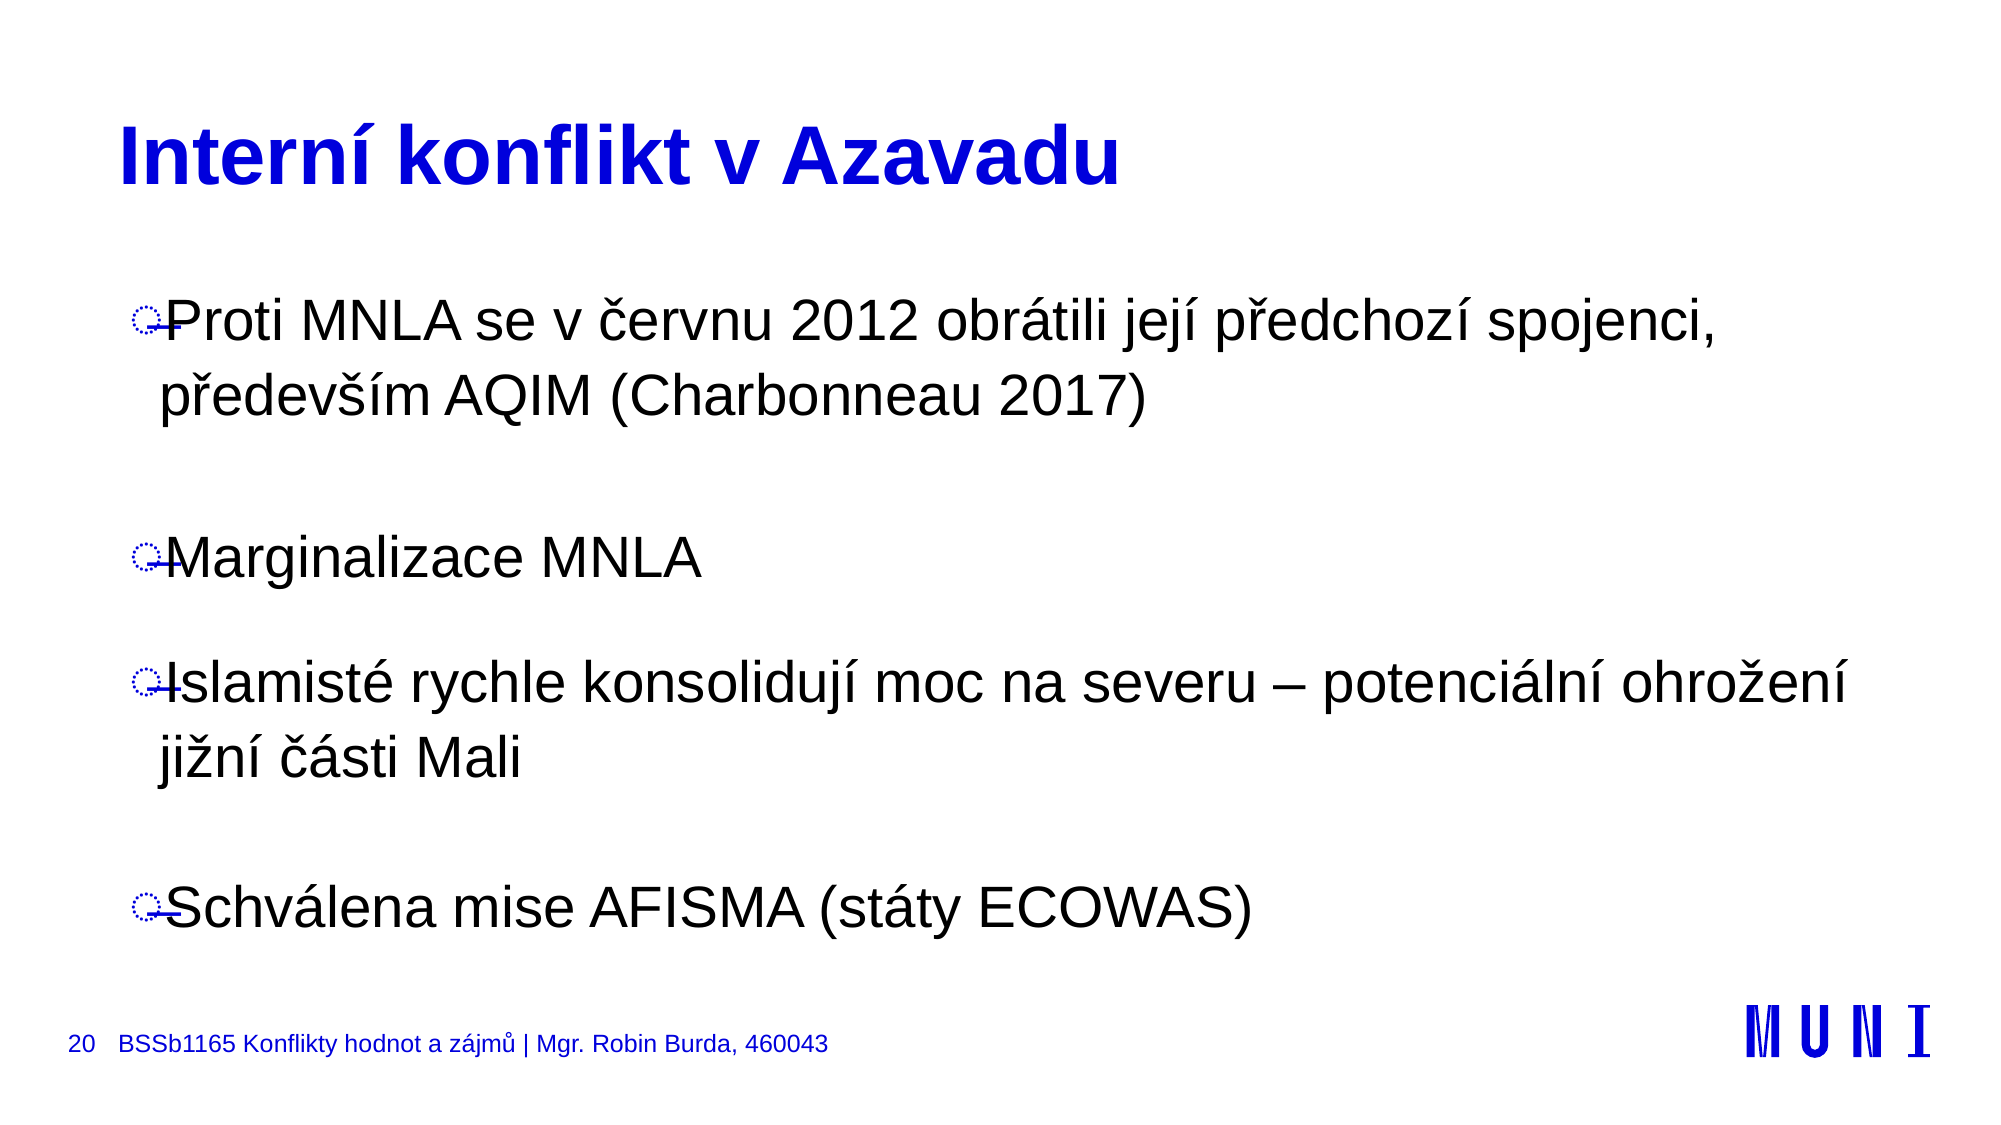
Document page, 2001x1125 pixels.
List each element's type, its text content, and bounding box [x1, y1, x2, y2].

title Interní konflikt v Azavadu [118, 118, 1883, 193]
slide_number 20 [67, 1021, 110, 1063]
list Proti MNLA se v červnu 2012 obrátili její předchozí spojenci, především AQIM (Charbonneau 2017) Marginalizace MNLA Islamisté rychle konsolidují moc na severu – potenciální ohrožení jižní části Mali Schválena mise AFISMA (státy ECOWAS) [118, 277, 1883, 957]
footer BSSb1165 Konflikty hodnot a zájmů | Mgr. Robin Burda, 460043 [118, 1021, 1418, 1063]
